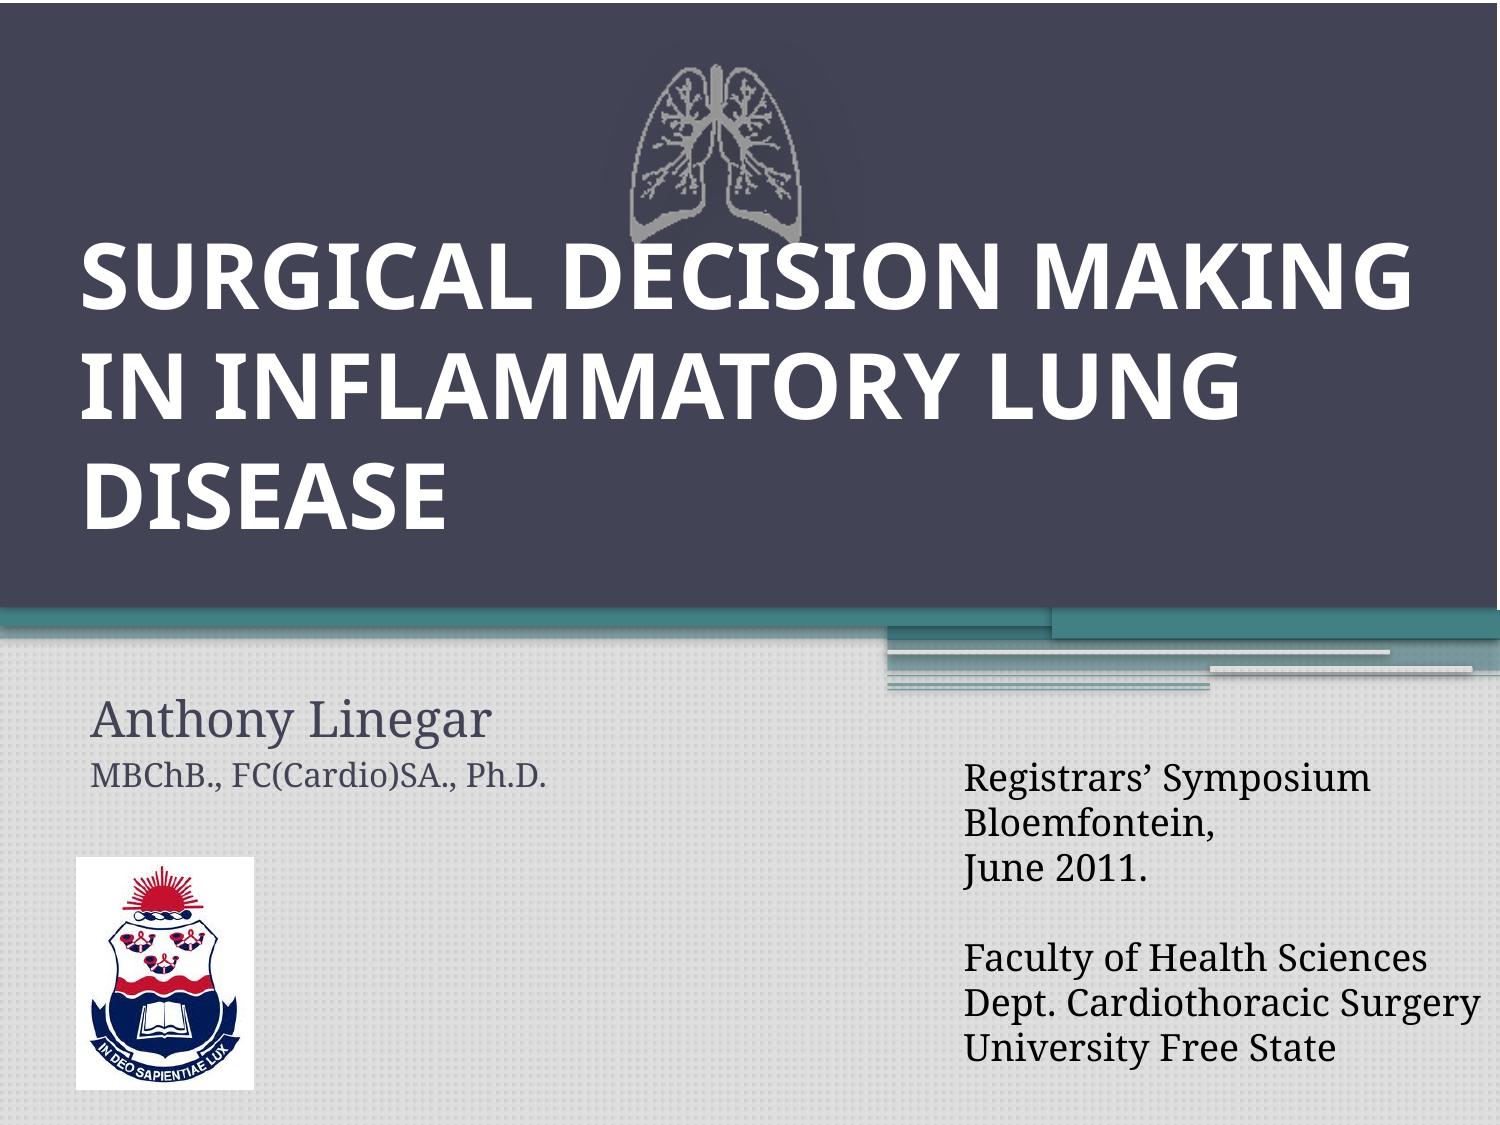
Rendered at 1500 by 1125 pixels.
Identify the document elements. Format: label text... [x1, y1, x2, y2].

text_box Registrars’ Symposium Bloemfontein, June 2011. Faculty of Health Sciences Dept. Cardiothoracic Surgery University Free State [948, 746, 1500, 1121]
title SURGICAL DECISION MAKING IN INFLAMMATORY LUNG DISEASE [64, 314, 1453, 556]
text_box Anthony Linegar MBChB., FC(Cardio)SA., Ph.D. [64, 680, 878, 968]
picture [619, 54, 822, 256]
picture [76, 857, 254, 1090]
